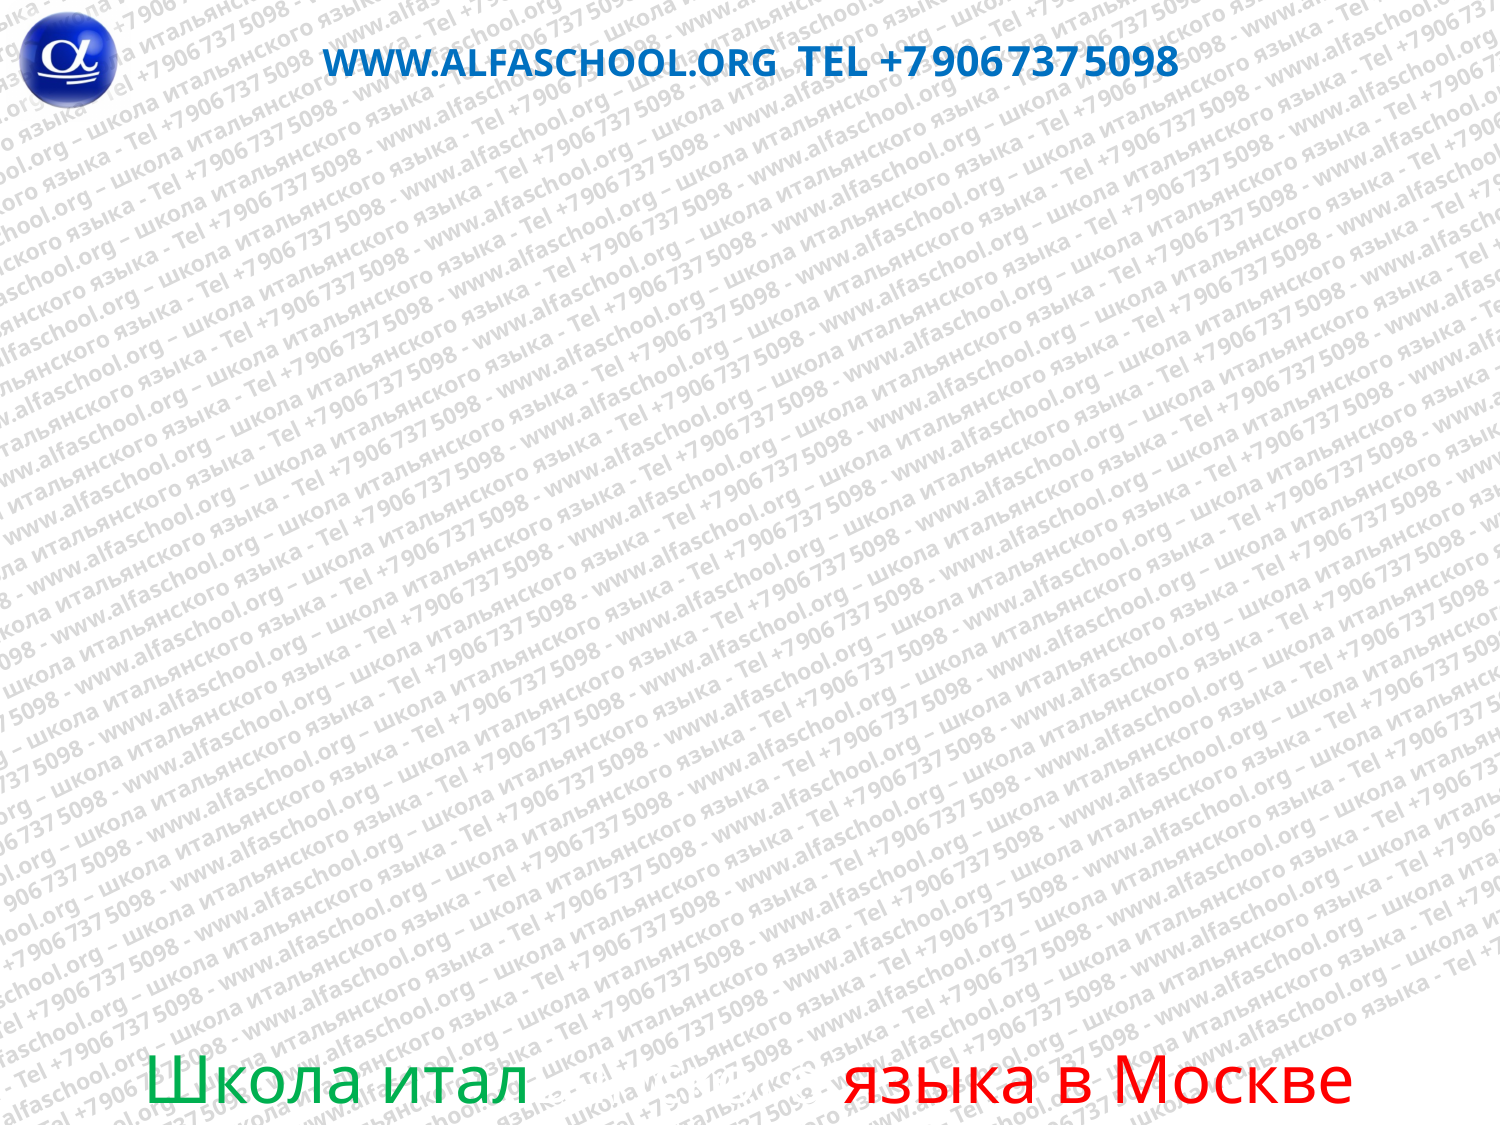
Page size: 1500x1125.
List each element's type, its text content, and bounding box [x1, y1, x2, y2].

text_box www.alfaschool.org – школа итальянского языка - Tel +7 906 737 5098 - www.alfaschool.org – школа итальянского языка - Tel +7 906 737 5098 - www.alfaschool.org – школа итальянского языка - Tel +7 906 737 5098 - www.alfaschool.org – школа итальянского языка - Tel +7 906 737 5098 - www.alfaschool.org – школа итальянского языка - Tel +7 906 737 5098 - www.alfaschool.org – школа итальянского языка - Tel +7 906 737 5098 - www.alfaschool.org – школа итальянского языка - Tel +7 906 737 5098 - www.alfaschool.org – школа итальянского языка - Tel +7 906 737 5098 - www.alfaschool.org – школа итальянского языка - Tel +7 906 737 5098 - www.alfaschool.org – школа итальянского языка - Tel +7 906 737 5098 - www.alfaschool.org – школа итальянского языка - Tel +7 906 737 5098 - www.alfaschool.org – школа итальянского языка - Tel +7 906 737 5098 - www.alfaschool.org – школа итальянского языка - Tel +7 906 737 5098 - www.alfaschool.org – школа итальянского языка - Tel +7 906 737 5098 - www.alfaschool.org – школа итальянского языка - Tel +7 906 737 5098 - www.alfaschool.org – школа итальянского языка - Tel +7 906 737 5098 - www.alfaschool.org – школа итальянского языка - Tel +7 906 737 5098 - www.alfaschool.org – школа итальянского языка - Tel +7 906 737 5098 - www.alfaschool.org – школа итальянского языка - Tel +7 906 737 5098 - www.alfaschool.org – школа итальянского языка - Tel +7 906 737 5098 - www.alfaschool.org – школа итальянского языка - Tel +7 906 737 5098 - www.alfaschool.org – школа итальянского языка - Tel +7 906 737 5098 - www.alfaschool.org – школа итальянского языка - Tel +7 906 737 5098 - www.alfaschool.org – школа итальянского языка - Tel +7 906 737 5098 - www.alfaschool.org – школа итальянского языка - Tel +7 906 737 5098 - www.alfaschool.org – школа итальянского языка - Tel +7 906 737 5098 - www.alfaschool.org – школа итальянского языка - Tel +7 906 737 5098 - www.alfaschool.org – школа итальянского языка - Tel +7 906 737 5098 - www.alfaschool.org – школа итальянского языка - Tel +7 906 737 5098 - www.alfaschool.org – школа итальянского языка - Tel +7 906 737 5098 - www.alfaschool.org – школа итальянского языка - Tel +7 906 737 5098 - www.alfaschool.org – школа итальянского языка - Tel +7 906 737 5098 - www.alfaschool.org – школа итальянского языка - Tel +7 906 737 5098 - www.alfaschool.org – школа итальянского языка - Tel +7 906 737 5098 - www.alfaschool.org – школа итальянского языка - Tel +7 906 737 5098 - www.alfaschool.org – школа итальянского языка - Tel +7 906 737 5098 - www.alfaschool.org – школа итальянского языка - Tel +7 906 737 5098 - www.alfaschool.org – школа итальянского языка - Tel +7 906 737 5098 - www.alfaschool.org – школа итальянского языка - Tel +7 906 737 5098 - www.alfaschool.org – школа итальянского языка - Tel +7 906 737 5098 - www.alfaschool.org – школа итальянского языка - Tel +7 906 737 5098 - www.alfaschool.org – школа итальянского языка - Tel +7 906 737 5098 - www.alfaschool.org – школа итальянского языка - Tel +7 906 737 5098 - www.alfaschool.org – школа итальянского языка - Tel +7 906 737 5098 - www.alfaschool.org – школа итальянского языка - Tel +7 906 737 5098 - www.alfaschool.org – школа итальянского языка - Tel +7 906 737 5098 - www.alfaschool.org – школа итальянского языка - Tel +7 906 737 5098 - www.alfaschool.org – школа итальянского языка - Tel +7 906 737 5098 - www.alfaschool.org – школа итальянского языка - Tel +7 906 737 5098 - www.alfaschool.org – школа итальянского языка - Tel +7 906 737 5098 - www.alfaschool.org – школа итальянского языка - Tel +7 906 737 5098 - www.alfaschool.org – школа итальянского языка - Tel +7 906 737 5098 - www.alfaschool.org – школа итальянского языка - Tel +7 906 737 5098 - www.alfaschool.org – школа итальянского языка - Tel +7 906 737 5098 - www.alfaschool.org – школа итальянского языка - Tel +7 906 737 5098 - www.alfaschool.org – школа итальянского языка - Tel +7 906 737 5098 - www.alfaschool.org – школа итальянского языка - Tel +7 906 737 5098 - www.alfaschool.org – школа итальянского языка - Tel +7 906 737 5098 - www.alfaschool.org – школа итальянского языка - Tel +7 906 737 5098 - www.alfaschool.org – школа итальянского языка - Tel +7 906 737 5098 - www.alfaschool.org – школа итальянского языка - Tel +7 906 737 5098 - www.alfaschool.org – школа итальянского языка - Tel +7 906 737 5098 - www.alfaschool.org – школа итальянского языка - Tel +7 906 737 5098 - www.alfaschool.org – школа итальянского языка - Tel +7 906 737 5098 - www.alfaschool.org – школа итальянского языка - Tel +7 906 737 5098 - www.alfaschool.org – школа итальянского языка - Tel +7 906 737 5098 - www.alfaschool.org – школа итальянского языка - Tel +7 906 737 5098 - www.alfaschool.org – школа итальянского языка - Tel +7 906 737 5098 - www.alfaschool.org – школа итальянского языка - Tel +7 906 737 5098 - www.alfaschool.org – школа итальянского языка - Tel +7 906 737 5098 - www.alfaschool.org – школа итальянского языка - Tel +7 906 737 5098 - www.alfaschool.org – школа итальянского языка - Tel +7 906 737 5098 - www.alfaschool.org – школа итальянского языка - Tel +7 906 737 5098 - www.alfaschool.org – школа итальянского языка - Tel +7 906 737 5098 - www.alfaschool.org – школа итальянского языка - Tel +7 906 737 5098 - www.alfaschool.org – школа итальянского языка - Tel +7 906 737 5098 - www.alfaschool.org – школа итальянского языка - Tel +7 906 737 5098 - www.alfaschool.org – школа итальянского языка - Tel +7 906 737 5098 - www.alfaschool.org – школа итальянского языка - Tel +7 906 737 5098 - www.alfaschool.org – школа итальянского языка - Tel +7 906 737 5098 - www.alfaschool.org – школа итальянского языка - Tel +7 906 737 5098 - www.alfaschool.org – школа итальянского языка - Tel +7 906 737 5098 - www.alfaschool.org – школа итальянского языка - Tel +7 906 737 5098 - www.alfaschool.org – школа итальянского языка - Tel +7 906 737 5098 - www.alfaschool.org – школа итальянского языка - Tel +7 906 737 5098 - www.alfaschool.org – школа итальянского языка - Tel +7 906 737 5098 - www.alfaschool.org – школа итальянского языка - Tel +7 906 737 5098 - www.alfaschool.org – школа итальянского языка - Tel +7 906 737 5098 - www.alfaschool.org – школа итальянского языка - Tel +7 906 737 5098 - www.alfaschool.org – школа итальянского языка - Tel +7 906 737 5098 - www.alfaschool.org – школа итальянского языка - Tel +7 906 737 5098 - www.alfaschool.org – школа итальянского языка - Tel +7 906 737 5098 - www.alfaschool.org – школа итальянского языка - Tel +7 906 737 5098 - www.alfaschool.org – школа итальянского языка - Tel +7 906 737 5098 - www.alfaschool.org – школа итальянского языка - Tel +7 906 737 5098 - www.alfaschool.org – школа итальянского языка - Tel +7 906 737 5098 - www.alfaschool.org – школа итальянского языка - Tel +7 906 737 5098 - www.alfaschool.org – школа итальянского языка - Tel +7 906 737 5098 - www.alfaschool.org – школа итальянского языка - Tel +7 906 737 5098 - www.alfaschool.org – школа итальянского языка - Tel +7 906 737 5098 - www.alfaschool.org – школа итальянского языка - Tel +7 906 737 5098 - www.alfaschool.org – школа итальянского языка - Tel +7 906 737 5098 - www.alfaschool.org – школа итальянского языка - Tel +7 906 737 5098 - www.alfaschool.org – школа итальянского языка - Tel +7 906 737 5098 - www.alfaschool.org – школа итальянского языка - Tel +7 906 737 5098 - www.alfaschool.org – школа итальянского языка - Tel +7 906 737 5098 - www.alfaschool.org – школа итальянского языка - Tel +7 906 737 5098 - www.alfaschool.org – школа итальянского языка - Tel +7 906 737 5098 - www.alfaschool.org – школа итальянского языка - Tel +7 906 737 5098 - www.alfaschool.org – школа итальянского языка - Tel +7 906 737 5098 - www.alfaschool.org – школа итальянского языка - Tel +7 906 737 5098 - www.alfaschool.org – школа итальянского языка - Tel +7 906 737 5098 - www.alfaschool.org – школа итальянского языка - Tel +7 906 737 5098 - www.alfaschool.org – школа итальянского языка - Tel +7 906 737 5098 - www.alfaschool.org – школа итальянского языка - Tel +7 906 737 5098 - www.alfaschool.org – школа итальянского языка - Tel +7 906 737 5098 - www.alfaschool.org – школа итальянского языка - Tel +7 906 737 5098 - www.alfaschool.org – школа итальянского языка - Tel +7 906 737 5098 - www.alfaschool.org – школа итальянского языка - Tel +7 906 737 5098 - www.alfaschool.org – школа итальянского языка - Tel +7 906 737 5098 - www.alfaschool.org – школа итальянского языка - Tel +7 906 737 5098 - www.alfaschool.org – школа итальянского языка - Tel +7 906 737 5098 - www.alfaschool.org – школа итальянского языка - Tel +7 906 737 5098 - www.alfaschool.org – школа итальянского языка - Tel +7 906 737 5098 - www.alfaschool.org – школа итальянского языка - Tel +7 906 737 5098 - www.alfaschool.org – школа итальянского языка - Tel +7 906 737 5098 - www.alfaschool.org – школа итальянского языка - Tel +7 906 737 5098 - www.alfaschool.org – школа итальянского языка - Tel +7 906 737 5098 - www.alfaschool.org – школа итальянского языка - Tel +7 906 737 5098 - www.alfaschool.org – школа итальянского языка - Tel +7 906 737 5098 - www.alfaschool.org – школа итальянского языка - Tel +7 906 737 5098 - www.alfaschool.org – школа итальянского языка - Tel +7 906 737 5098 - www.alfaschool.org – школа итальянского языка - Tel +7 906 737 5098 - www.alfaschool.org – школа итальянского языка - Tel +7 906 737 5098 - www.alfaschool.org – школа итальянского языка - Tel +7 906 737 5098 - www.alfaschool.org – школа итальянского языка - Tel +7 906 737 5098 - www.alfaschool.org – школа итальянского языка - Tel +7 906 737 5098 - [0, 0, 1500, 978]
text_box Школа итальянского языка в Москве [0, 978, 1500, 1124]
text_box WWW.ALFASCHOOL.ORG TEL +7 906 737 5098 [307, 27, 1326, 92]
picture [5, 0, 132, 123]
